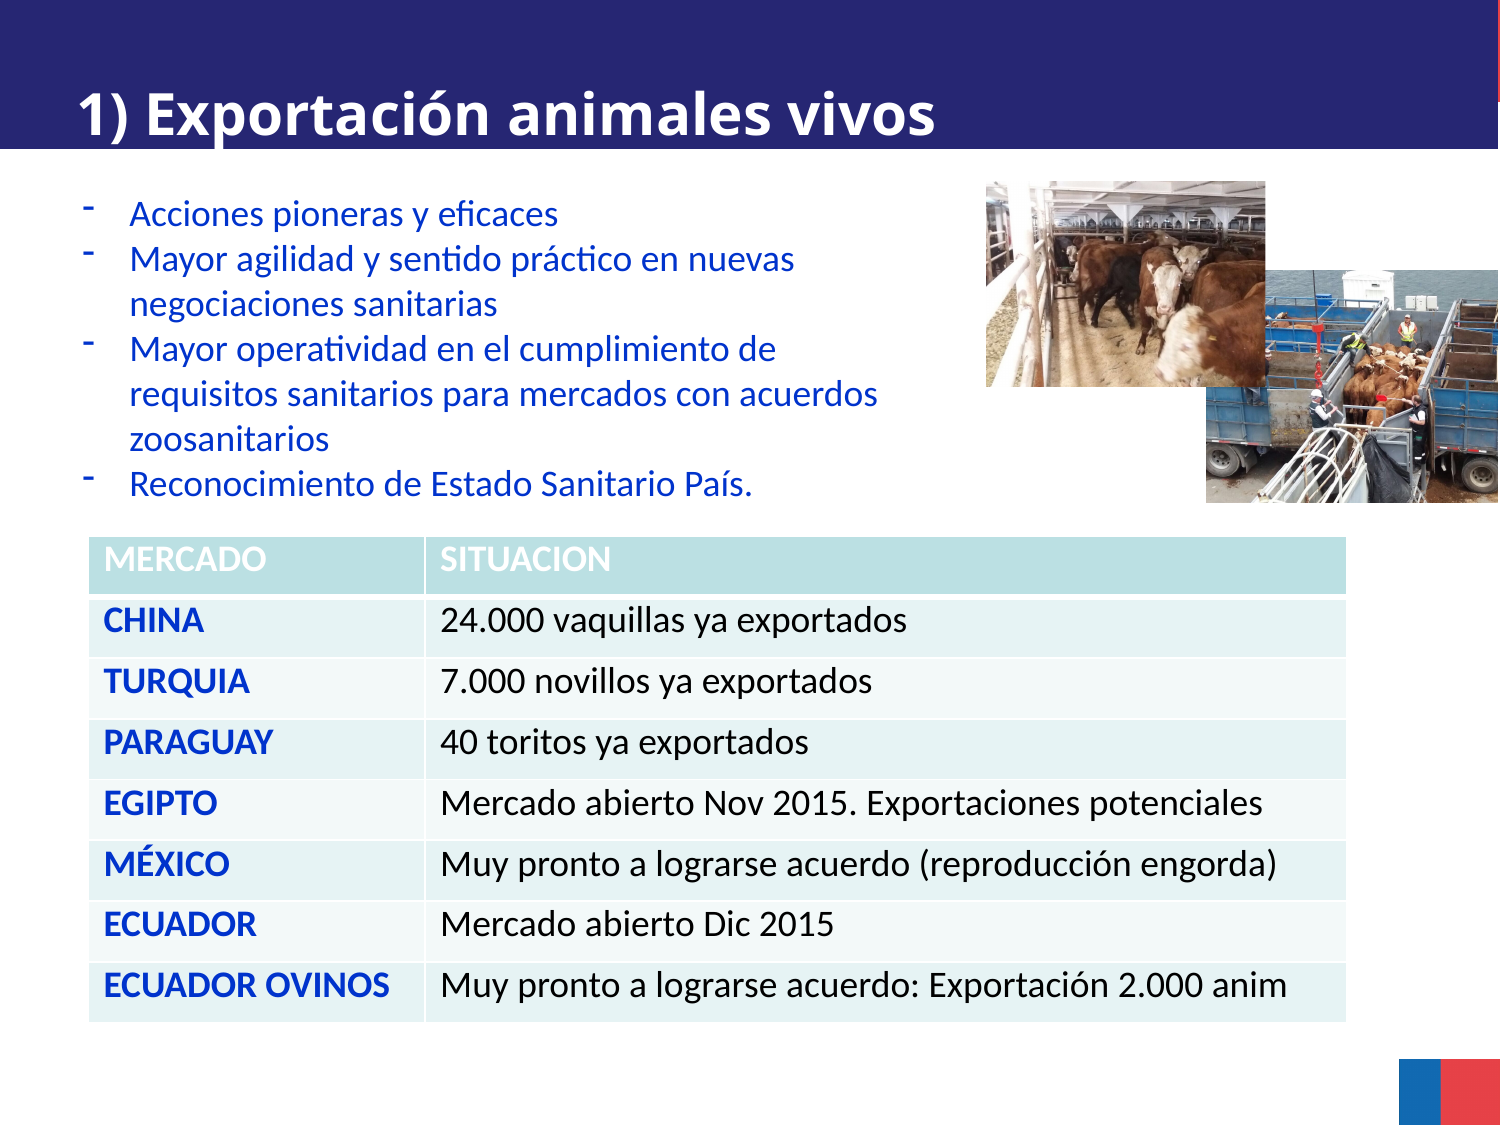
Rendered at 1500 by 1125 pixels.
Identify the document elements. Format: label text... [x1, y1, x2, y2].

table_header MERCADO [89, 537, 424, 594]
table_cell 24.000 vaquillas ya exportados [426, 600, 1346, 657]
table_cell ECUADOR [89, 902, 424, 961]
table_cell ECUADOR OVINOS [89, 963, 424, 1022]
table_cell EGIPTO [89, 780, 424, 839]
table_cell Mercado abierto Dic 2015 [426, 902, 1346, 961]
table_header SITUACION [426, 537, 1346, 594]
table_cell 40 toritos ya exportados [426, 720, 1346, 779]
picture [985, 180, 1499, 504]
table_cell 7.000 novillos ya exportados [426, 659, 1346, 718]
table_cell PARAGUAY [89, 720, 424, 779]
text_box Acciones pioneras y eficaces Mayor agilidad y sentido práctico en nuevas negociaciones sanitarias Mayor operatividad en el cumplimiento de requisitos sanitarios para mercados con acuerdos zoosanitarios Reconocimiento de Estado Sanitario País. [67, 181, 907, 511]
table_cell CHINA [89, 600, 424, 657]
table_cell Muy pronto a lograrse acuerdo (reproducción engorda) [426, 841, 1346, 900]
picture [1399, 1059, 1500, 1125]
text_box 1) Exportación animales vivos [0, 0, 1498, 149]
table_cell Mercado abierto Nov 2015. Exportaciones potenciales [426, 780, 1346, 839]
table_cell MÉXICO [89, 841, 424, 900]
table_cell Muy pronto a lograrse acuerdo: Exportación 2.000 anim [426, 963, 1346, 1022]
table_cell TURQUIA [89, 659, 424, 718]
